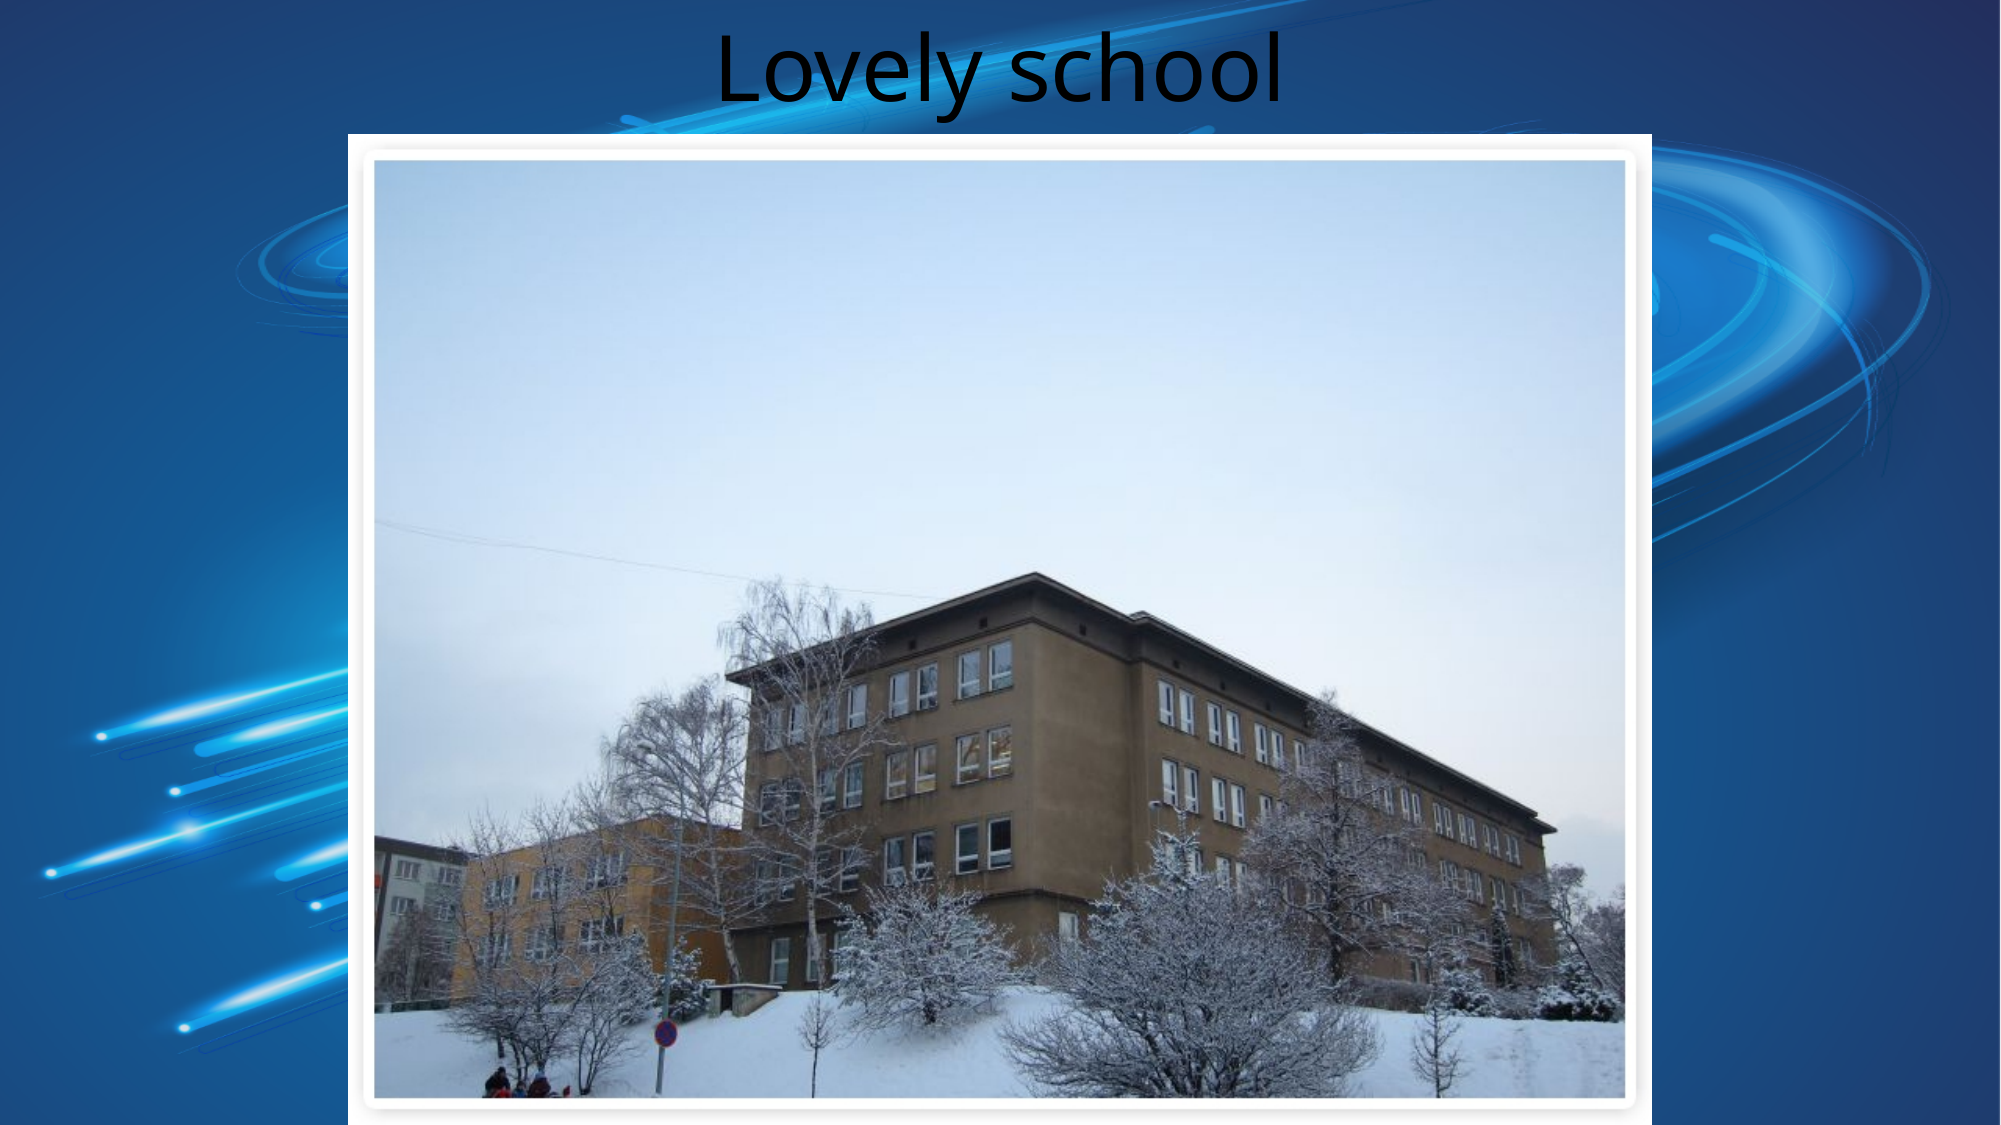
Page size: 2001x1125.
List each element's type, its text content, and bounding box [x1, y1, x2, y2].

picture [0, 0, 2001, 1125]
title Lovely school [137, 8, 1863, 135]
